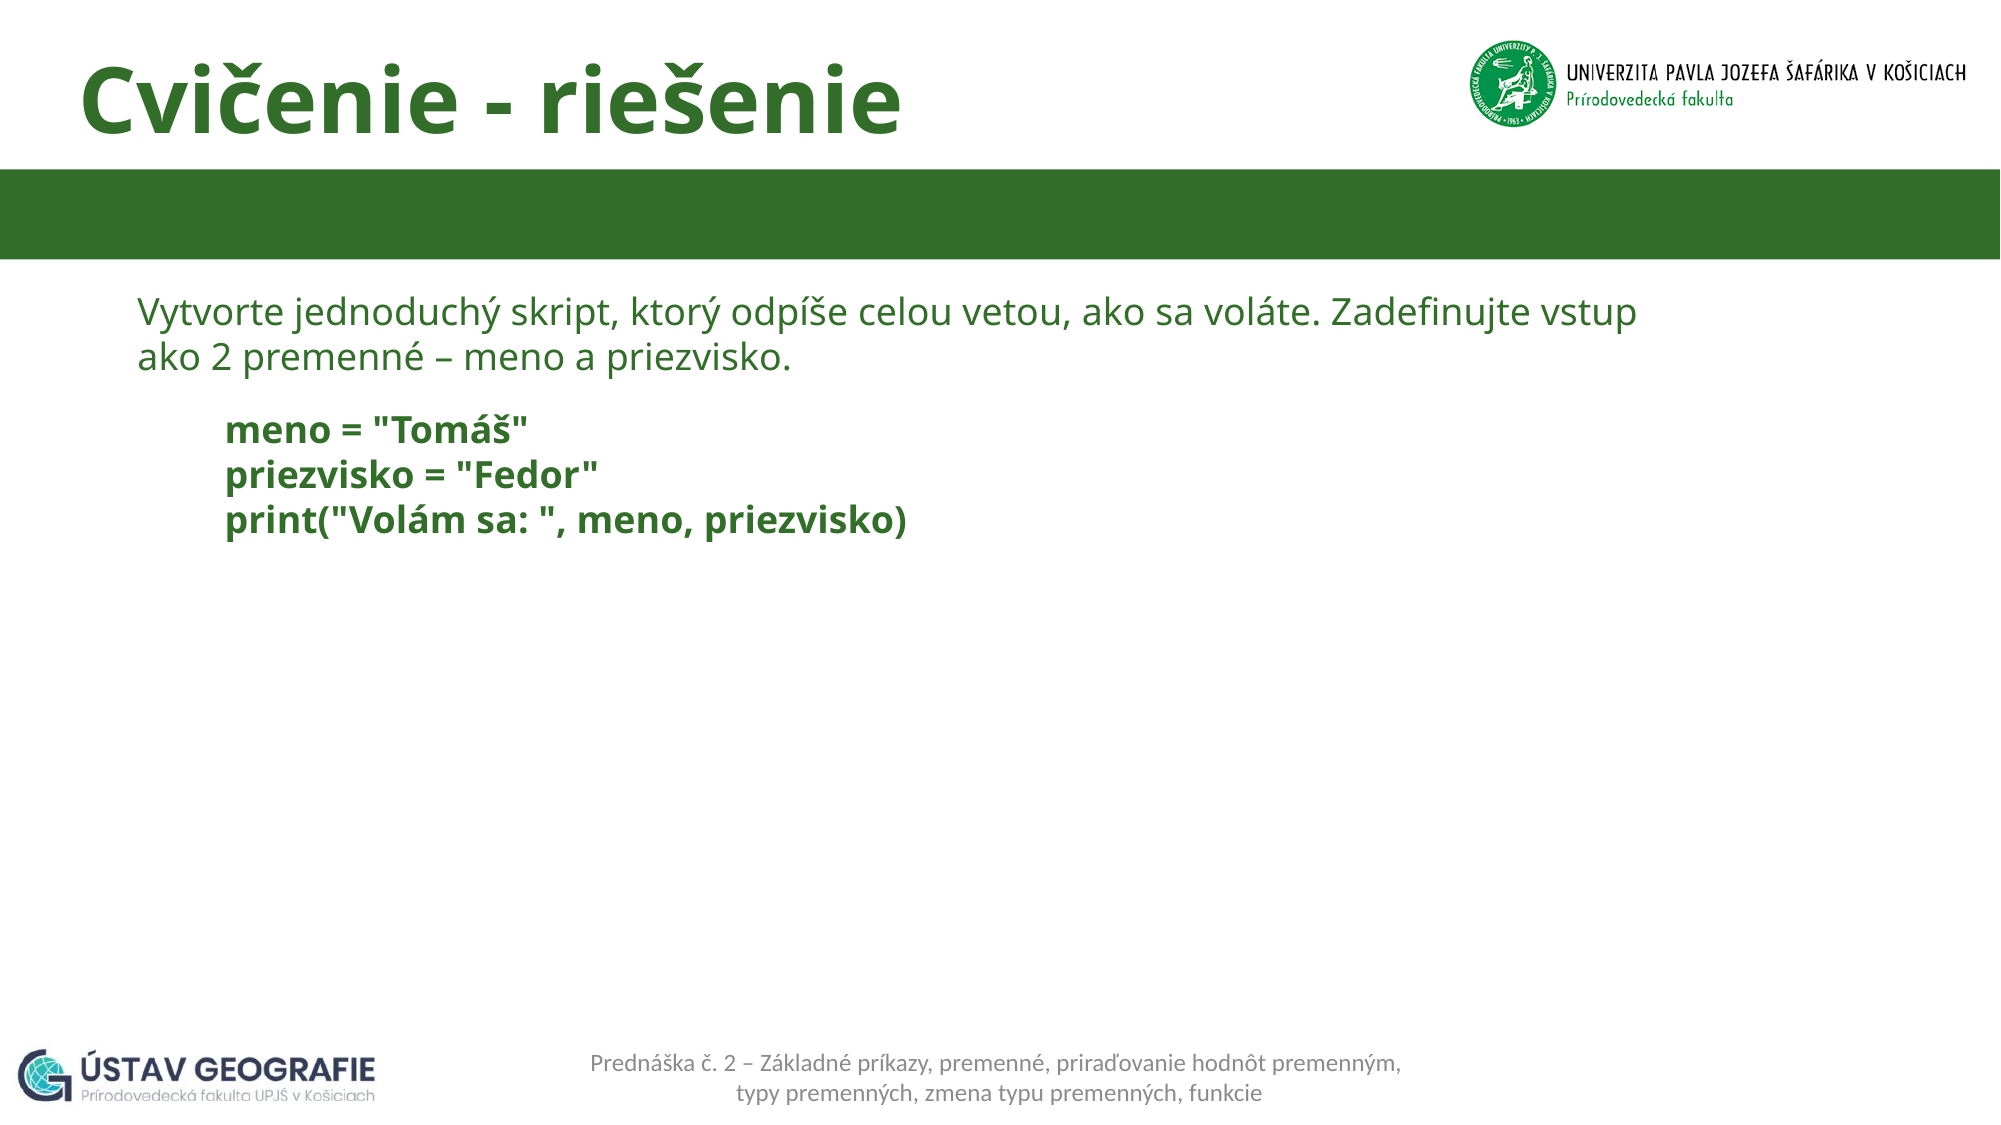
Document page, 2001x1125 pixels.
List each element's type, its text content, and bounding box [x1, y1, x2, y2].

picture [1468, 38, 1967, 131]
text_box Vytvorte jednoduchý skript, ktorý odpíše celou vetou, ako sa voláte. Zadefinujte vstup ako 2 premenné – meno a priezvisko. [122, 280, 1699, 386]
text_box Cvičenie - riešenie [63, 34, 2000, 159]
picture [0, 1027, 392, 1125]
text_box [0, 168, 2000, 260]
text_box meno = "Tomáš" priezvisko = "Fedor" print("Volám sa: ", meno, priezvisko) [209, 399, 1775, 549]
footer Prednáška č. 2 – Základné príkazy, premenné, priraďovanie hodnôt premenným, typy premenných, zmena typu premenných, funkcie [424, 1046, 1576, 1107]
